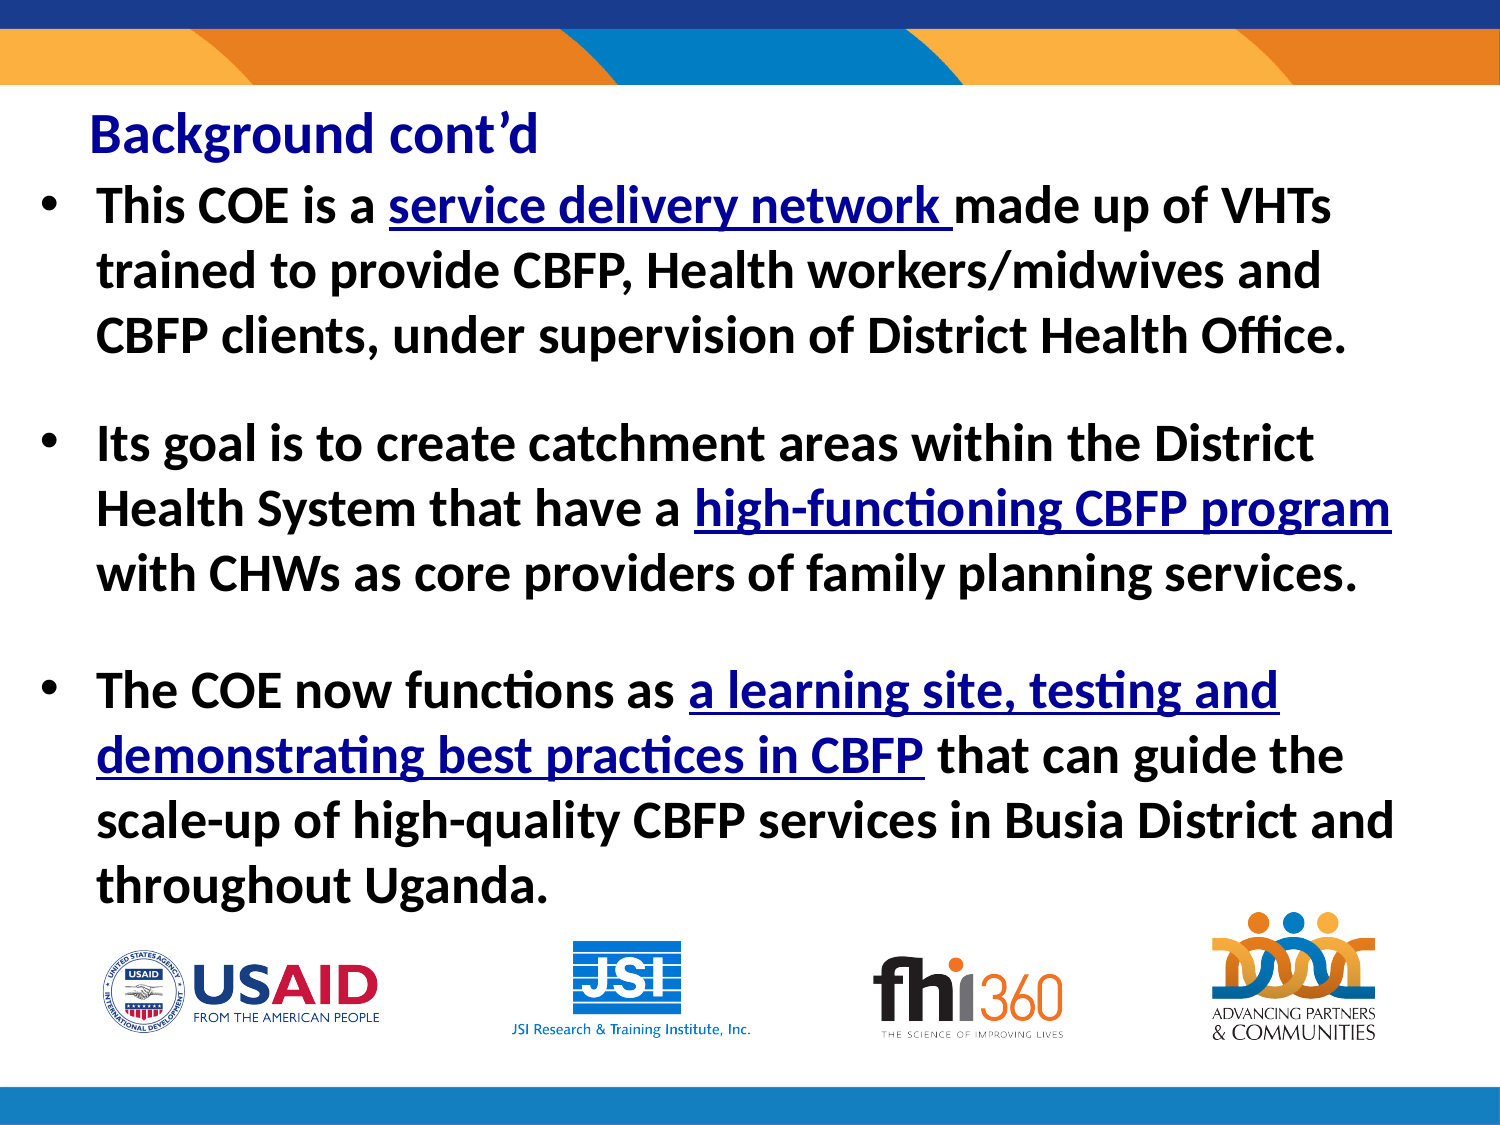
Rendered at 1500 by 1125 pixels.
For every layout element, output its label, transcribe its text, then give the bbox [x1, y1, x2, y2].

picture [0, 0, 1500, 85]
picture [512, 941, 751, 1038]
title Background cont’d [75, 87, 1425, 163]
picture [62, 924, 419, 1063]
picture [872, 956, 1063, 1038]
picture [1212, 912, 1375, 1040]
list This COE is a service delivery network made up of VHTs trained to provide CBFP, Health workers/midwives and CBFP clients, under supervision of District Health Office. Its goal is to create catchment areas within the District Health System that have a high-functioning CBFP program with CHWs as core providers of family planning services. The COE now functions as a learning site, testing and demonstrating best practices in CBFP that can guide the scale-up of high-quality CBFP services in Busia District and throughout Uganda. [24, 162, 1418, 905]
